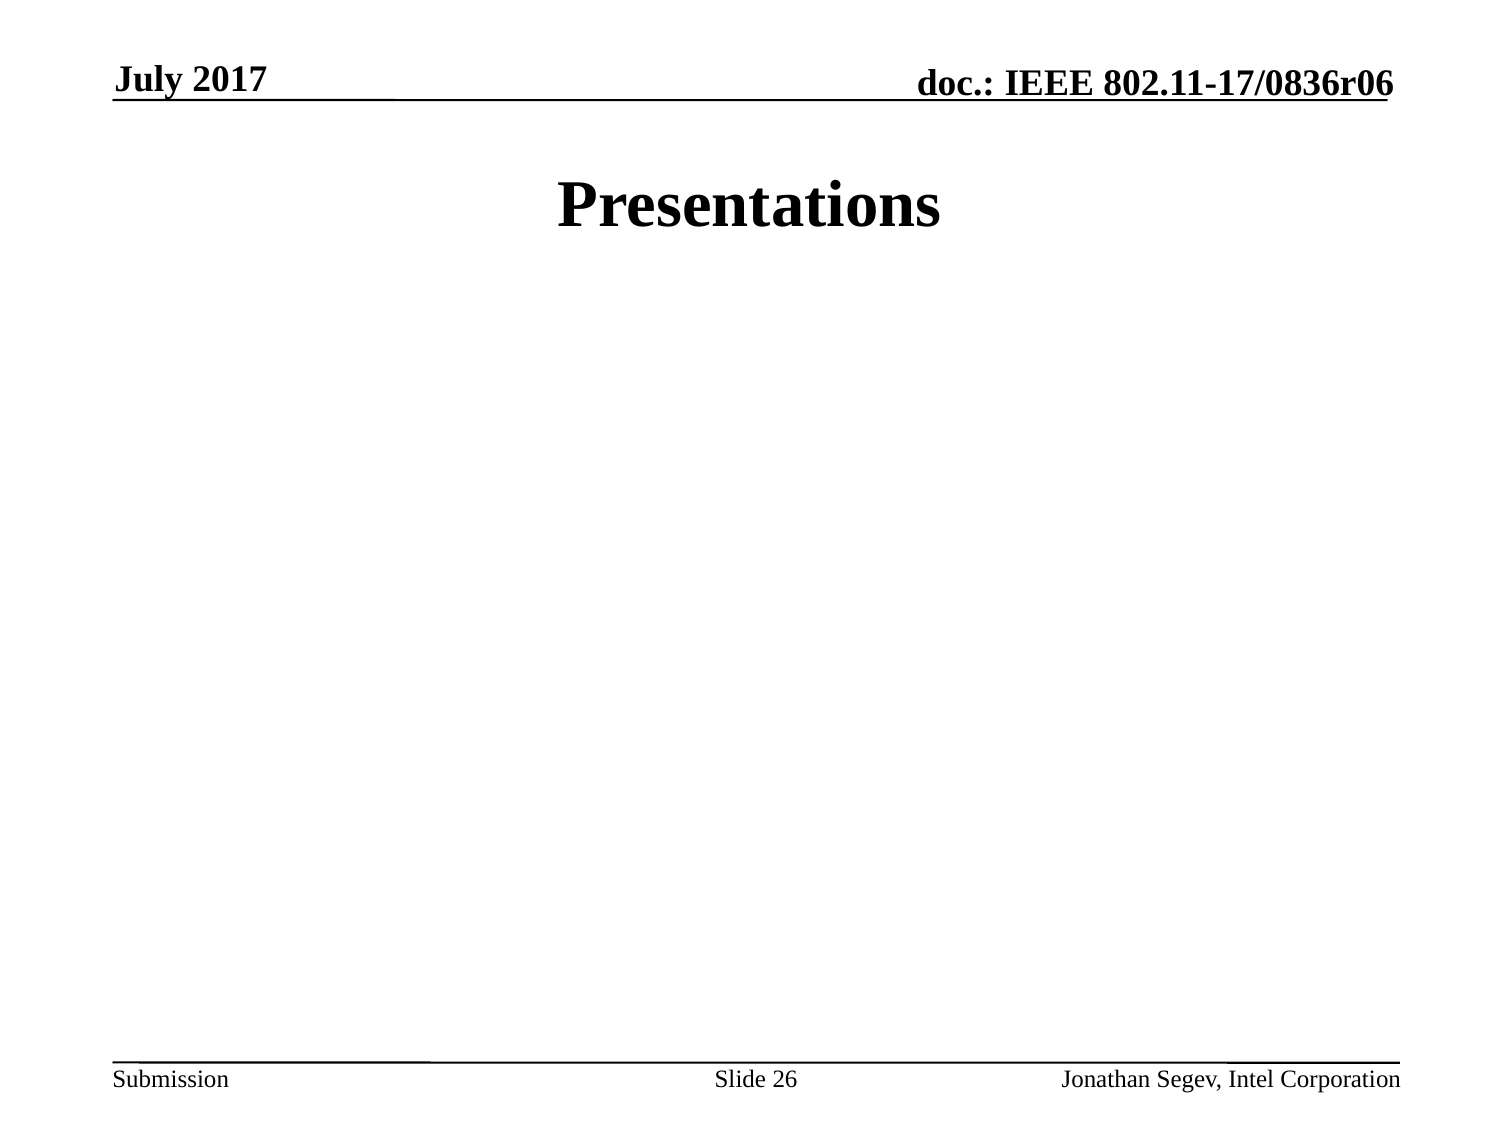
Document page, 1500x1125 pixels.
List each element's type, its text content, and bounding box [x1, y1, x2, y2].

title Presentations [112, 112, 1388, 288]
slide_number Slide 26 [712, 1061, 800, 1123]
footer Jonathan Segev, Intel Corporation [878, 1061, 1402, 1093]
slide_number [114, 54, 423, 100]
